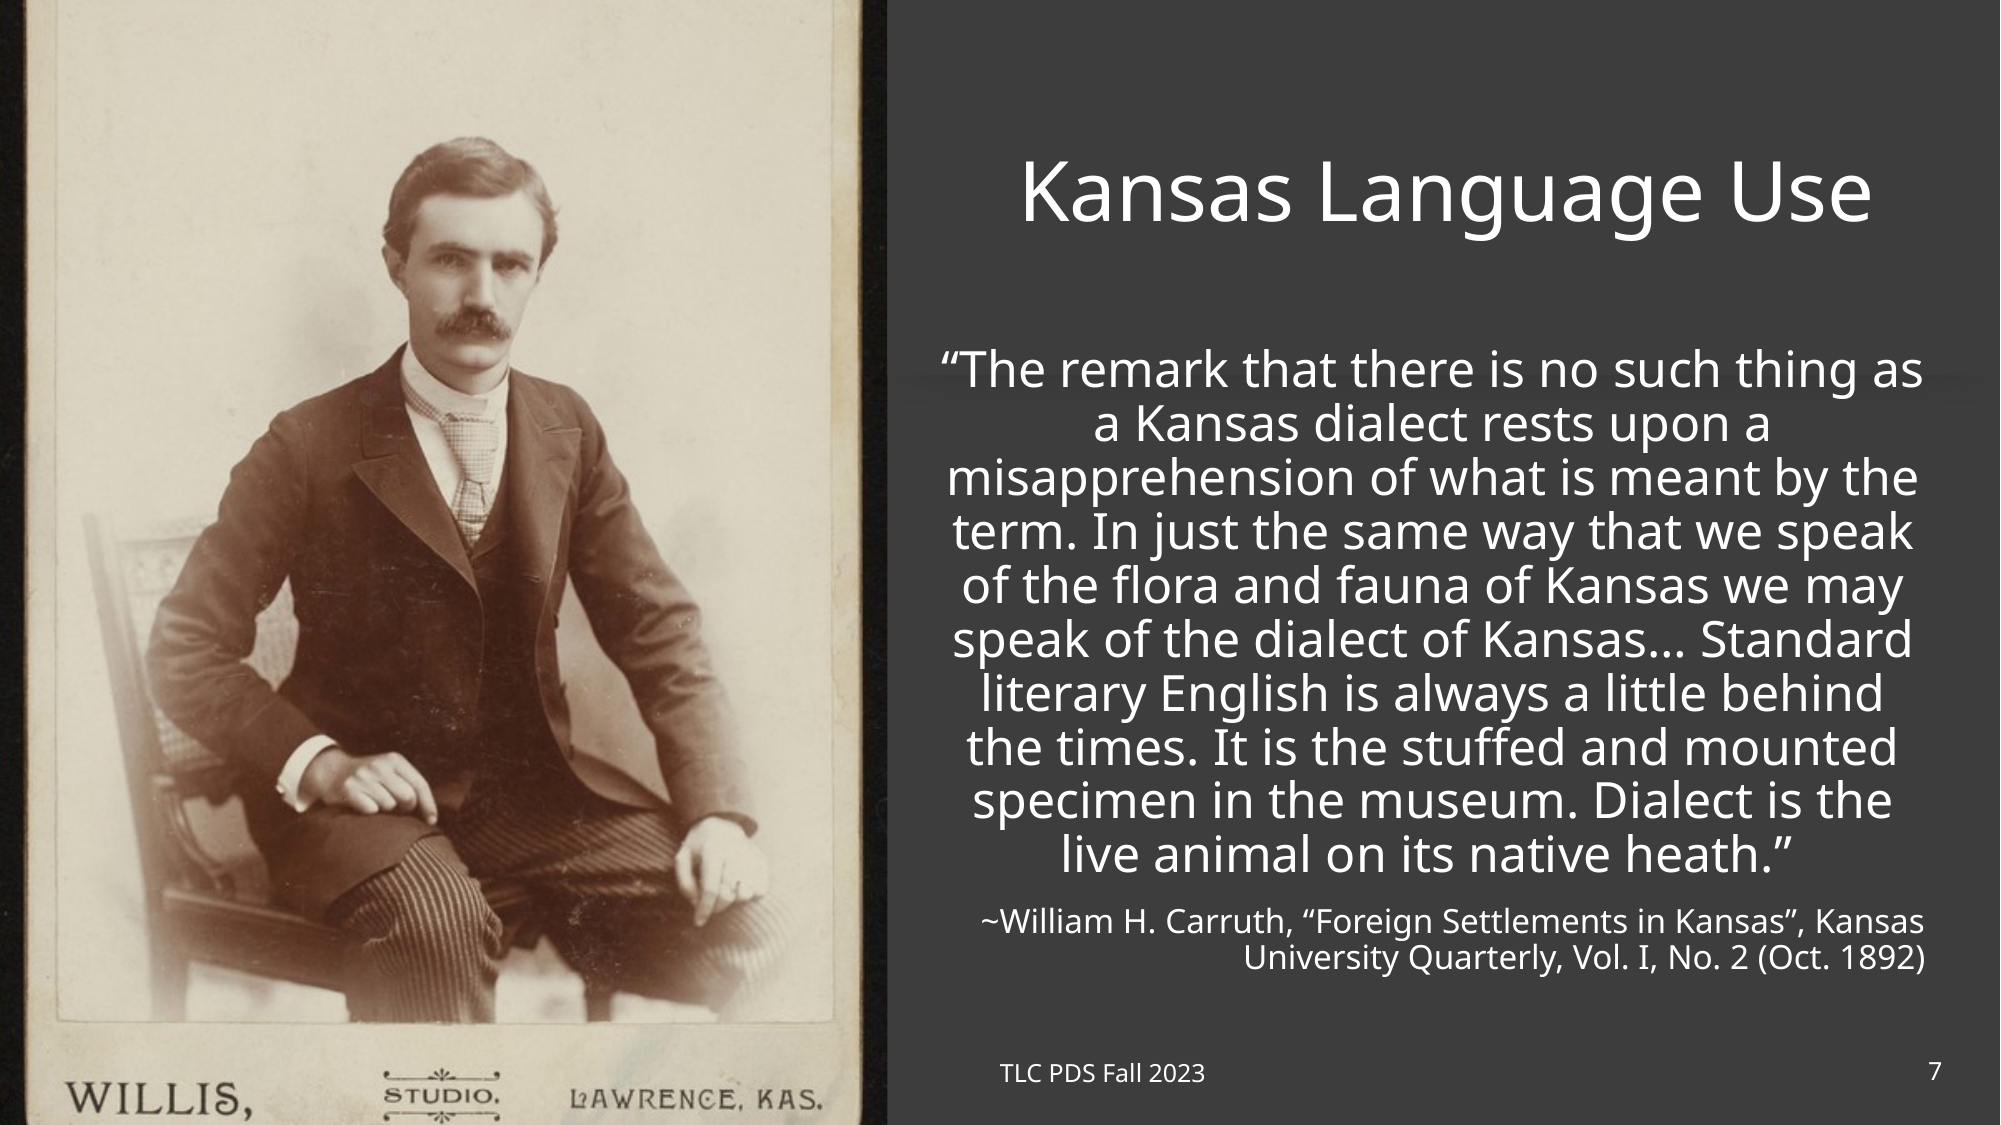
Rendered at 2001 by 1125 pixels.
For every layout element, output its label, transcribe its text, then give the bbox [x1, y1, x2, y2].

text_box [888, 0, 2000, 376]
text_box [888, 376, 2000, 1125]
list “The remark that there is no such thing as a Kansas dialect rests upon a misapprehension of what is meant by the term. In just the same way that we speak of the flora and fauna of Kansas we may speak of the dialect of Kansas… Standard literary English is always a little behind the times. It is the stuffed and mounted specimen in the museum. Dialect is the live animal on its native heath.” ~William H. Carruth, “Foreign Settlements in Kansas”, Kansas University Quarterly, Vol. I, No. 2 (Oct. 1892) [924, 375, 1942, 1021]
footer TLC PDS Fall 2023 [985, 1042, 1432, 1103]
picture [0, 0, 888, 1125]
slide_number 7 [1432, 1042, 1958, 1103]
title Kansas Language Use [1003, 66, 1900, 323]
